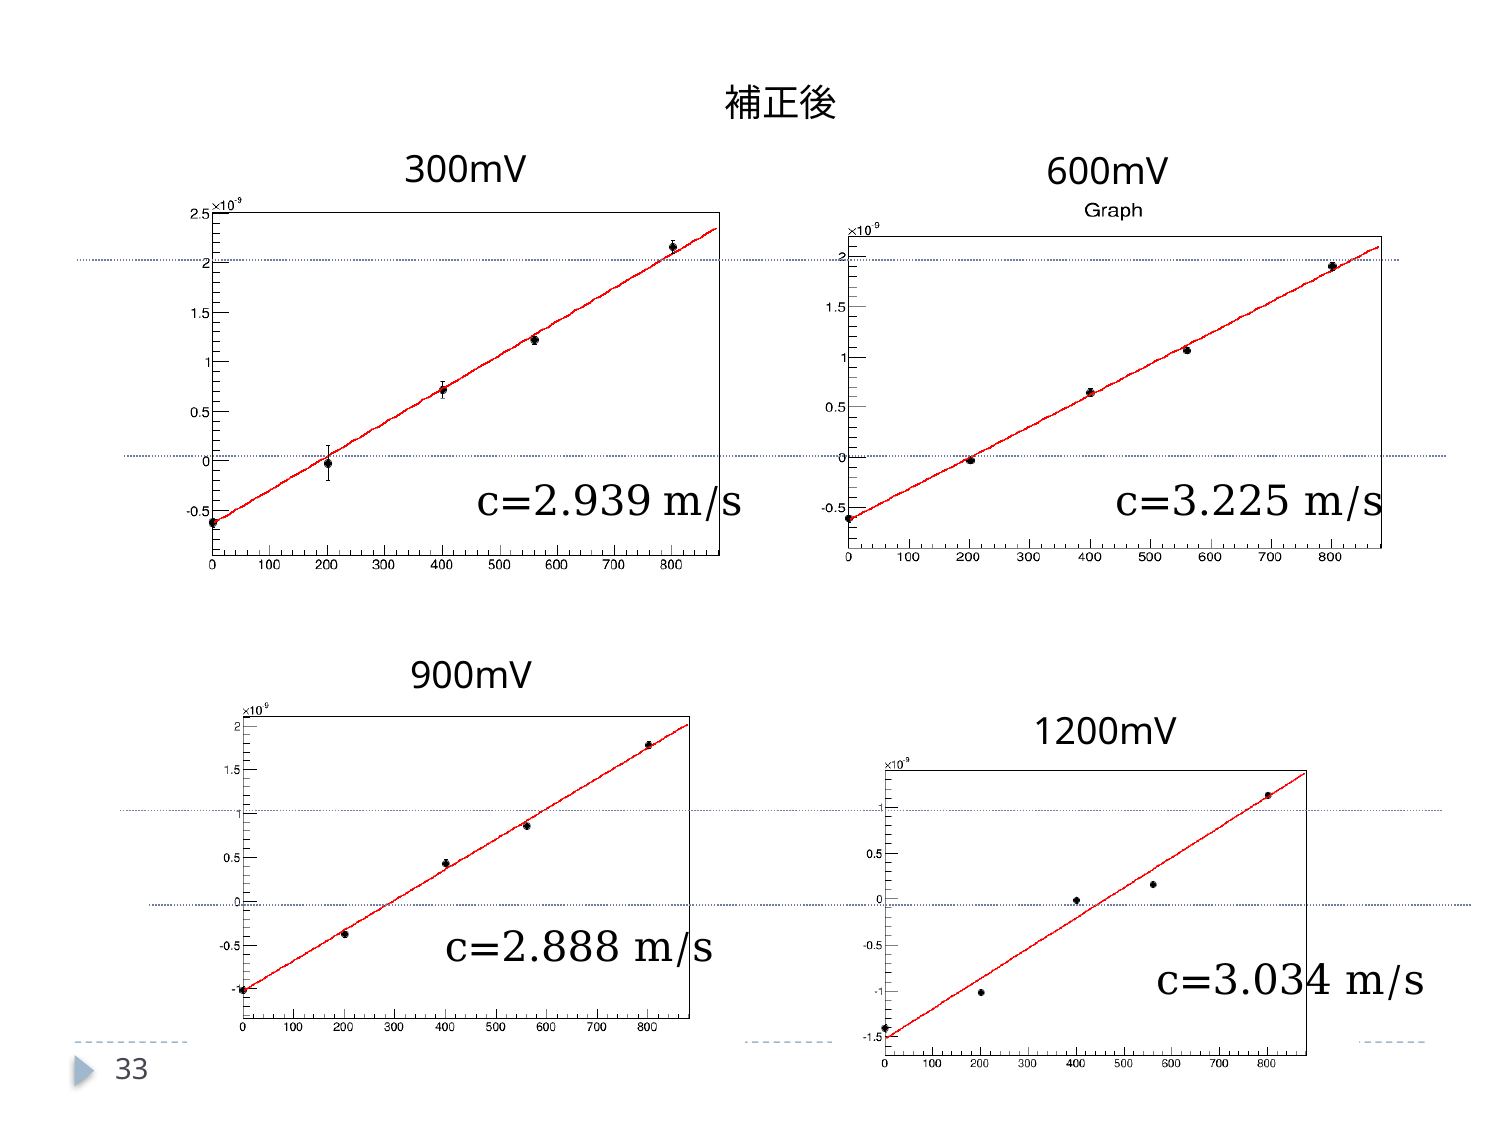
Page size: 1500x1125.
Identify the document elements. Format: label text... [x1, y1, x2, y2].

text_box 1200mV [1018, 699, 1192, 734]
text_box 補正後 [710, 71, 853, 132]
picture [832, 811, 1359, 904]
text_box 600mV [1031, 139, 1198, 197]
picture [149, 169, 1447, 455]
picture [832, 906, 1359, 1091]
picture [187, 811, 745, 904]
text_box 300mV [389, 137, 542, 169]
picture [832, 734, 1359, 810]
slide_number 33 [100, 1042, 426, 1103]
picture [187, 906, 745, 1057]
picture [187, 678, 745, 810]
text_box 900mV [395, 643, 547, 678]
picture [149, 457, 1447, 599]
